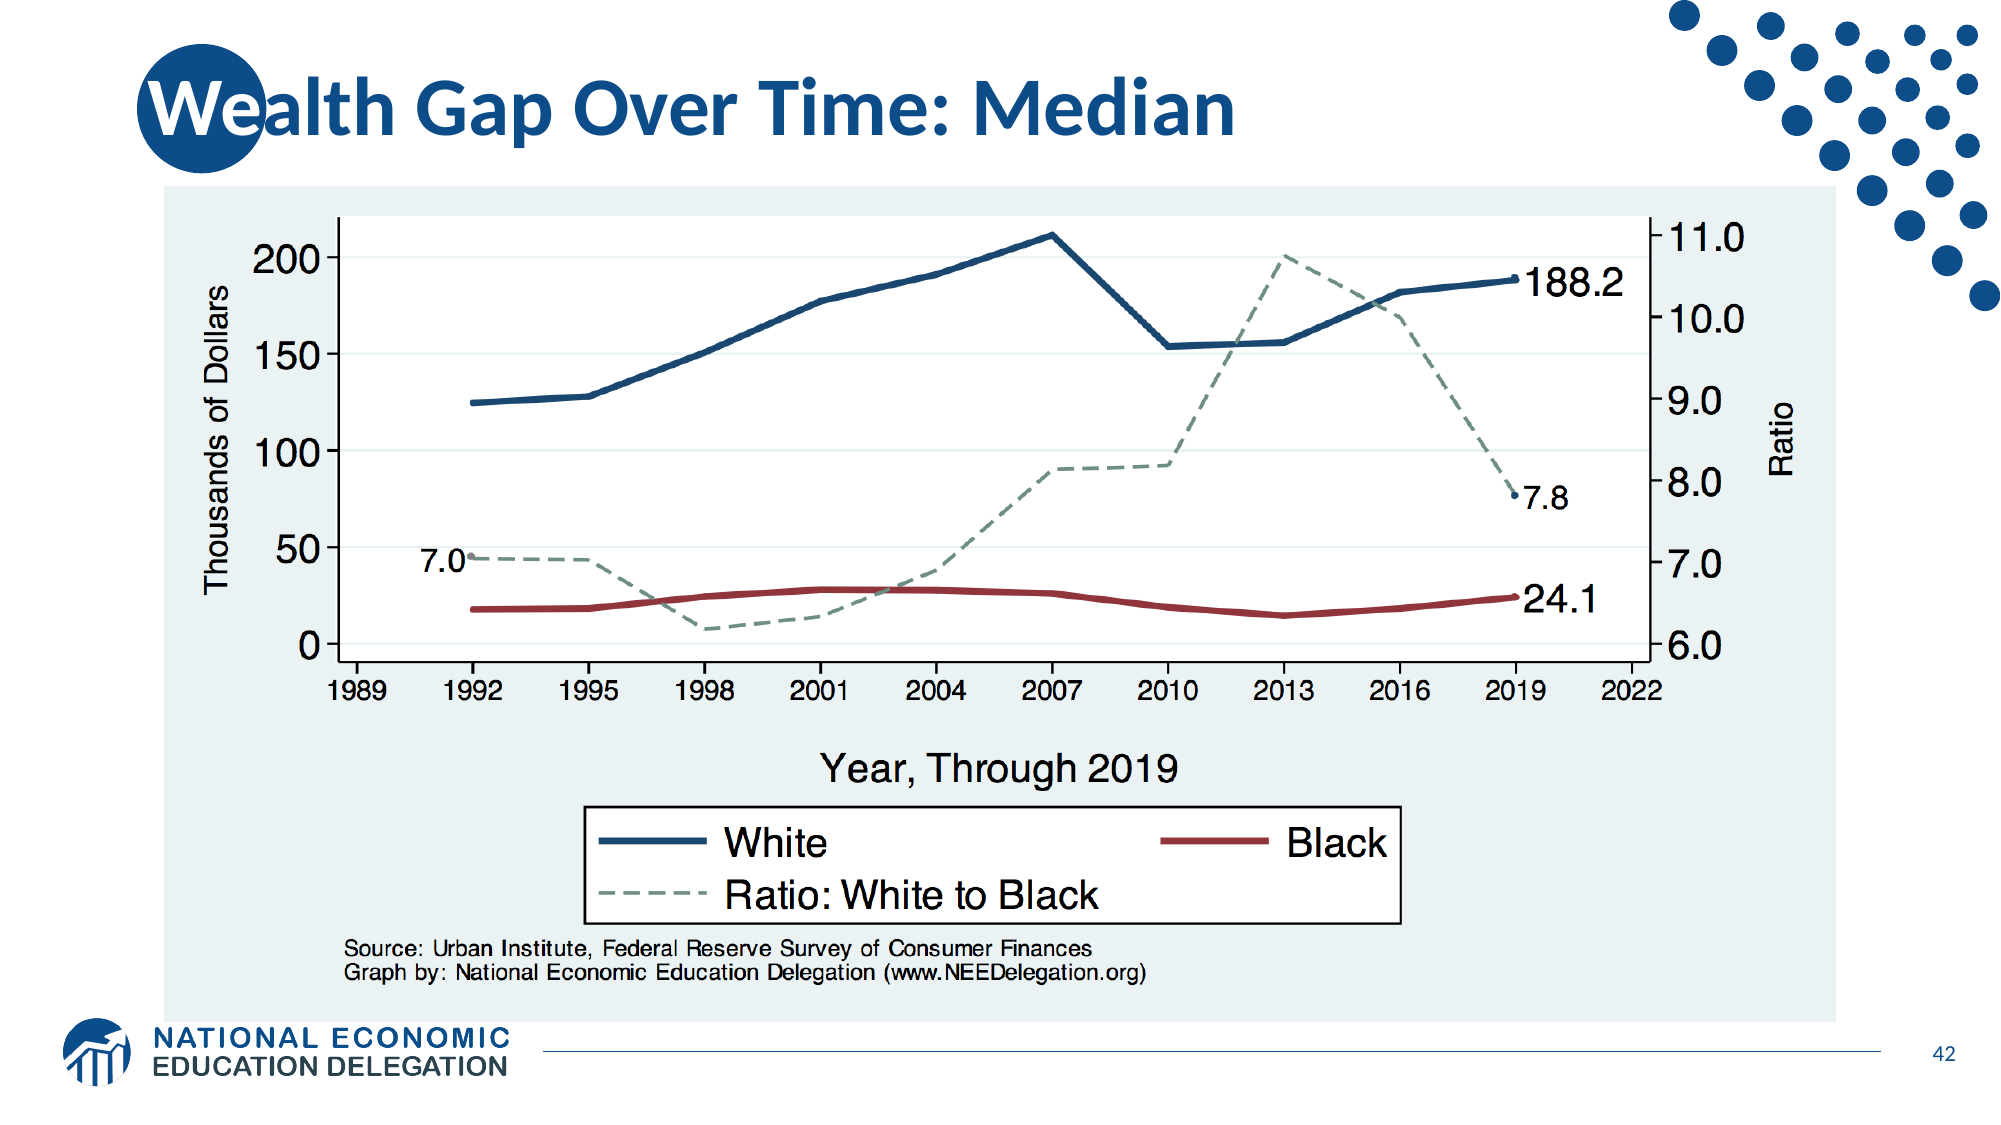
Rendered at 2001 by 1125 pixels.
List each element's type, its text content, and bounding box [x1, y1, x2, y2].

slide_number 42 [1521, 1022, 1972, 1082]
picture [55, 186, 1836, 1091]
title Wealth Gap Over Time: Median [132, 0, 1858, 218]
